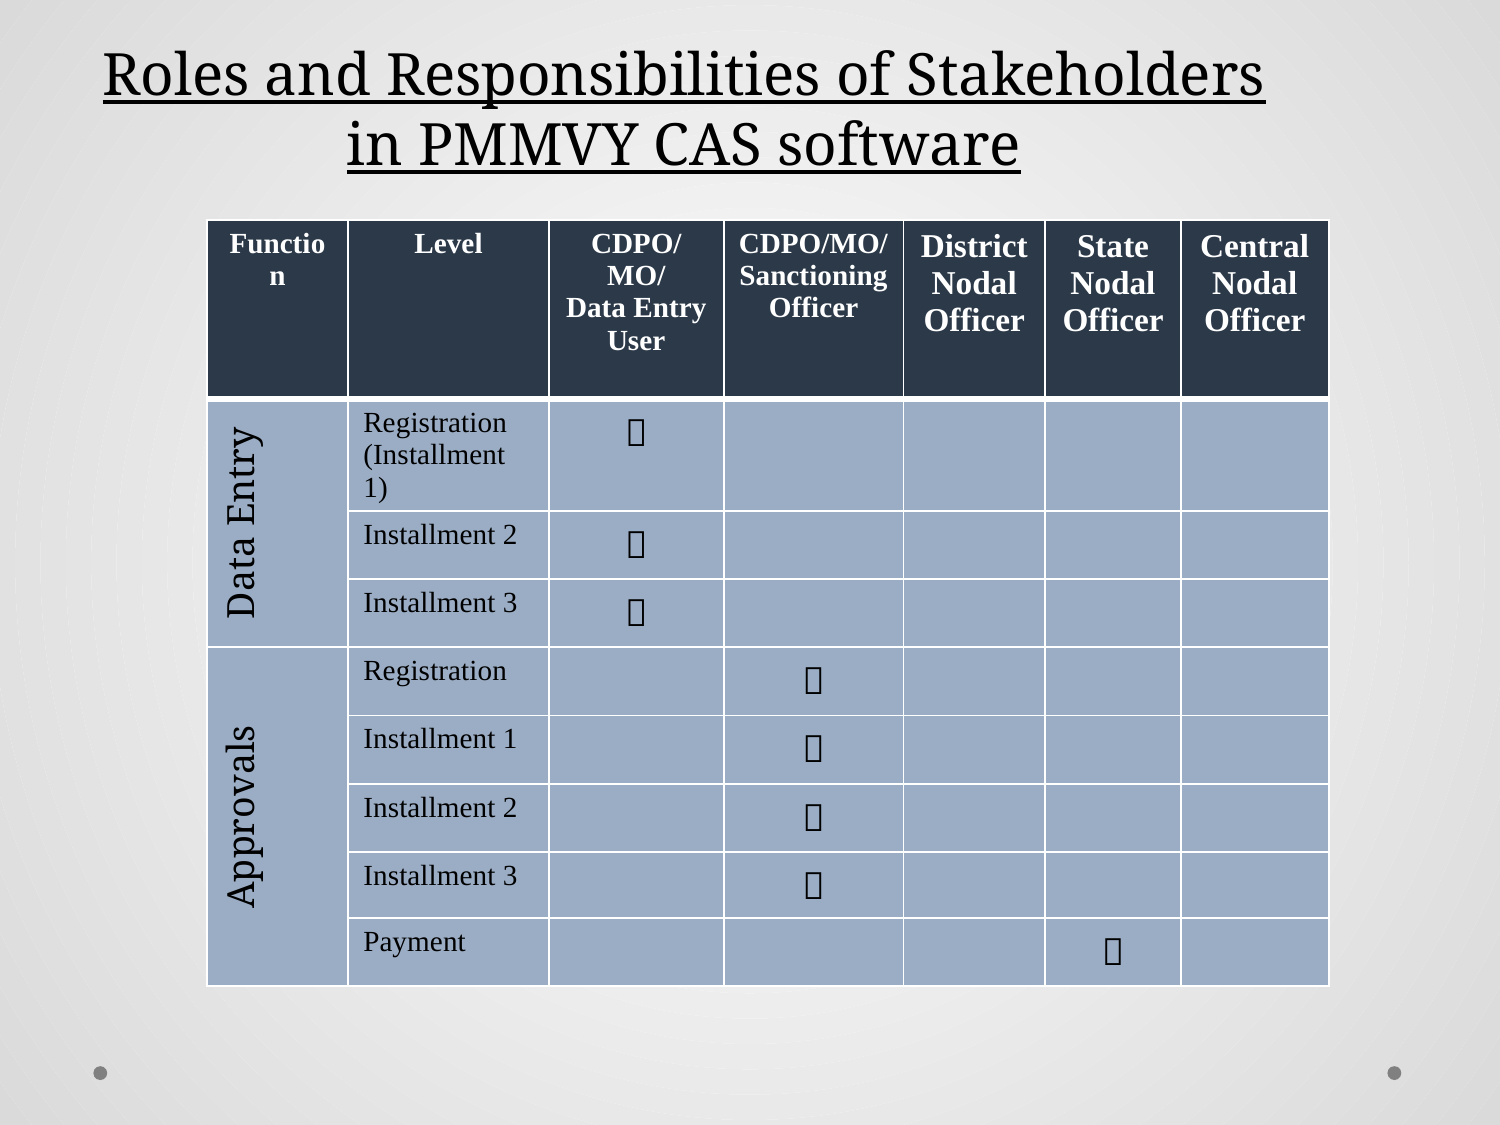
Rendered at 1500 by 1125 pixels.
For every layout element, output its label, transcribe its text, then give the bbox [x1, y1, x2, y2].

table_cell  [550, 580, 723, 646]
table_cell [904, 853, 1044, 917]
table_cell [904, 648, 1044, 715]
table_header Central Nodal Officer [1182, 221, 1328, 396]
table_cell [1046, 512, 1180, 578]
table_cell  [1046, 919, 1180, 985]
table_header Level [349, 221, 548, 396]
table_cell Registration [349, 648, 548, 715]
table_cell  [725, 716, 903, 783]
table_cell [1182, 716, 1328, 783]
table_cell [1182, 919, 1328, 985]
table_cell [904, 919, 1044, 985]
table_cell [1046, 785, 1180, 851]
table_header CDPO/MO/ Sanctioning Officer [725, 221, 903, 396]
table_cell [904, 402, 1044, 510]
table_cell [550, 648, 723, 715]
table_cell Data Entry [208, 402, 347, 646]
table_cell  [550, 512, 723, 578]
table_cell [1046, 648, 1180, 715]
table_cell [1182, 402, 1328, 510]
table_cell [904, 580, 1044, 646]
table_cell Registration (Installment 1) [349, 402, 548, 510]
table_cell [904, 716, 1044, 783]
table_cell [1182, 512, 1328, 578]
table_cell [1182, 648, 1328, 715]
table_cell Installment 2 [349, 785, 548, 851]
table_cell [1046, 402, 1180, 510]
table_cell Installment 2 [349, 512, 548, 578]
table_cell  [725, 648, 903, 715]
table_cell [550, 919, 723, 985]
table_cell  [550, 402, 723, 510]
table_cell Installment 3 [349, 853, 548, 917]
table_cell [1182, 785, 1328, 851]
table_cell  [725, 785, 903, 851]
table_cell [725, 919, 903, 985]
table_cell [725, 580, 903, 646]
table_cell [904, 785, 1044, 851]
table_cell [725, 512, 903, 578]
title Roles and Responsibilities of Stakeholders in PMMVY CAS software [75, 42, 1294, 185]
table_cell  [725, 853, 903, 917]
table_header District Nodal Officer [904, 221, 1044, 396]
table_header Function [208, 221, 347, 396]
table_cell Payment [349, 919, 548, 985]
table_cell [550, 716, 723, 783]
table_cell [725, 402, 903, 510]
table_cell [1182, 853, 1328, 917]
table_cell [550, 785, 723, 851]
table_cell Approvals [208, 648, 347, 985]
table_cell Installment 3 [349, 580, 548, 646]
table_cell [904, 512, 1044, 578]
table_cell Installment 1 [349, 716, 548, 783]
table_cell [1046, 853, 1180, 917]
table_cell [1046, 580, 1180, 646]
table_header State Nodal Officer [1046, 221, 1180, 396]
table_cell [1046, 716, 1180, 783]
table_cell [1182, 580, 1328, 646]
table_cell [550, 853, 723, 917]
table_header CDPO/MO/ Data Entry User [550, 221, 723, 396]
